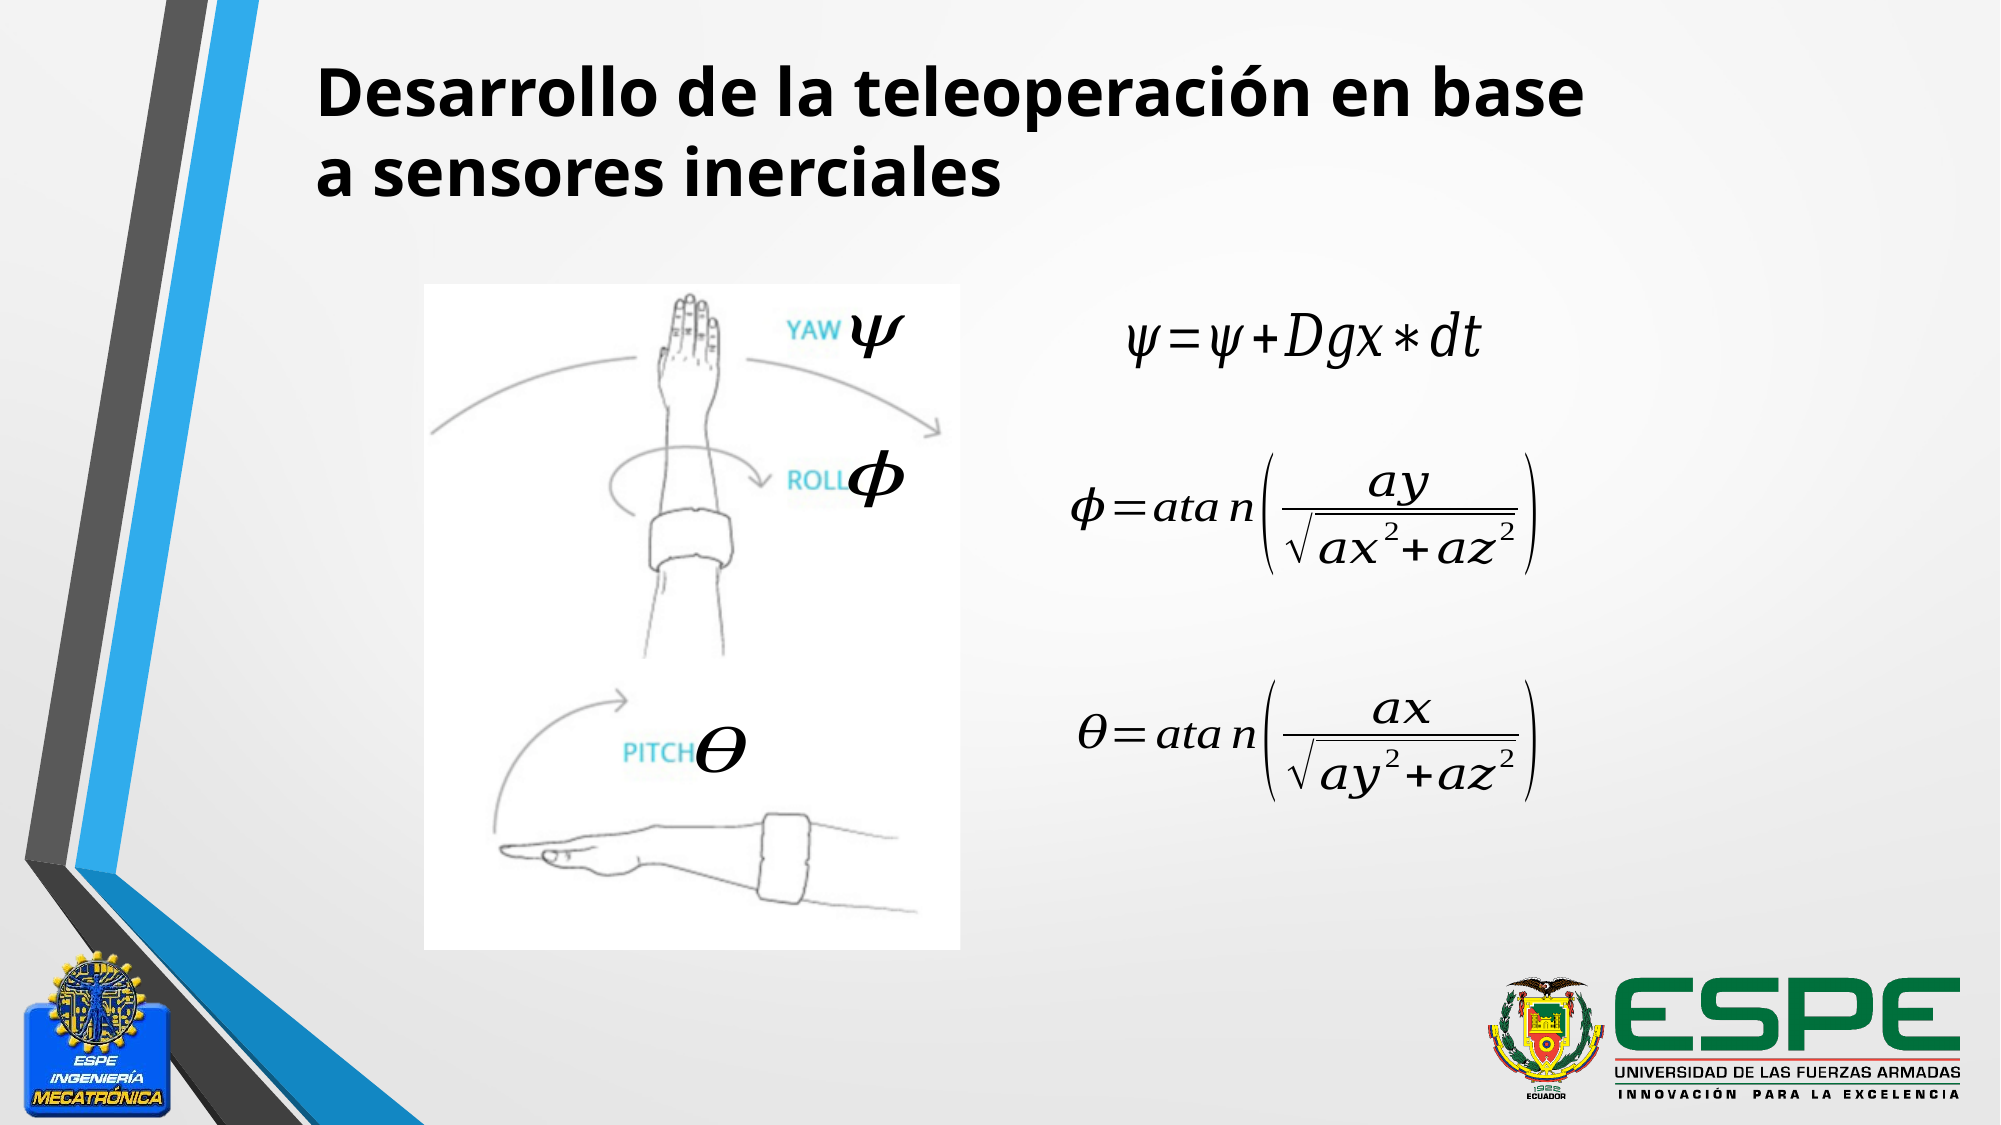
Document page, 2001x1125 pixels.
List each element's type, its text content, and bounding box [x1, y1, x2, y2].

title Desarrollo de la teleoperación en base a sensores inerciales [300, 44, 1621, 216]
picture [19, 949, 178, 1125]
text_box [1066, 304, 1543, 805]
picture [1488, 976, 1960, 1099]
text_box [423, 283, 961, 951]
